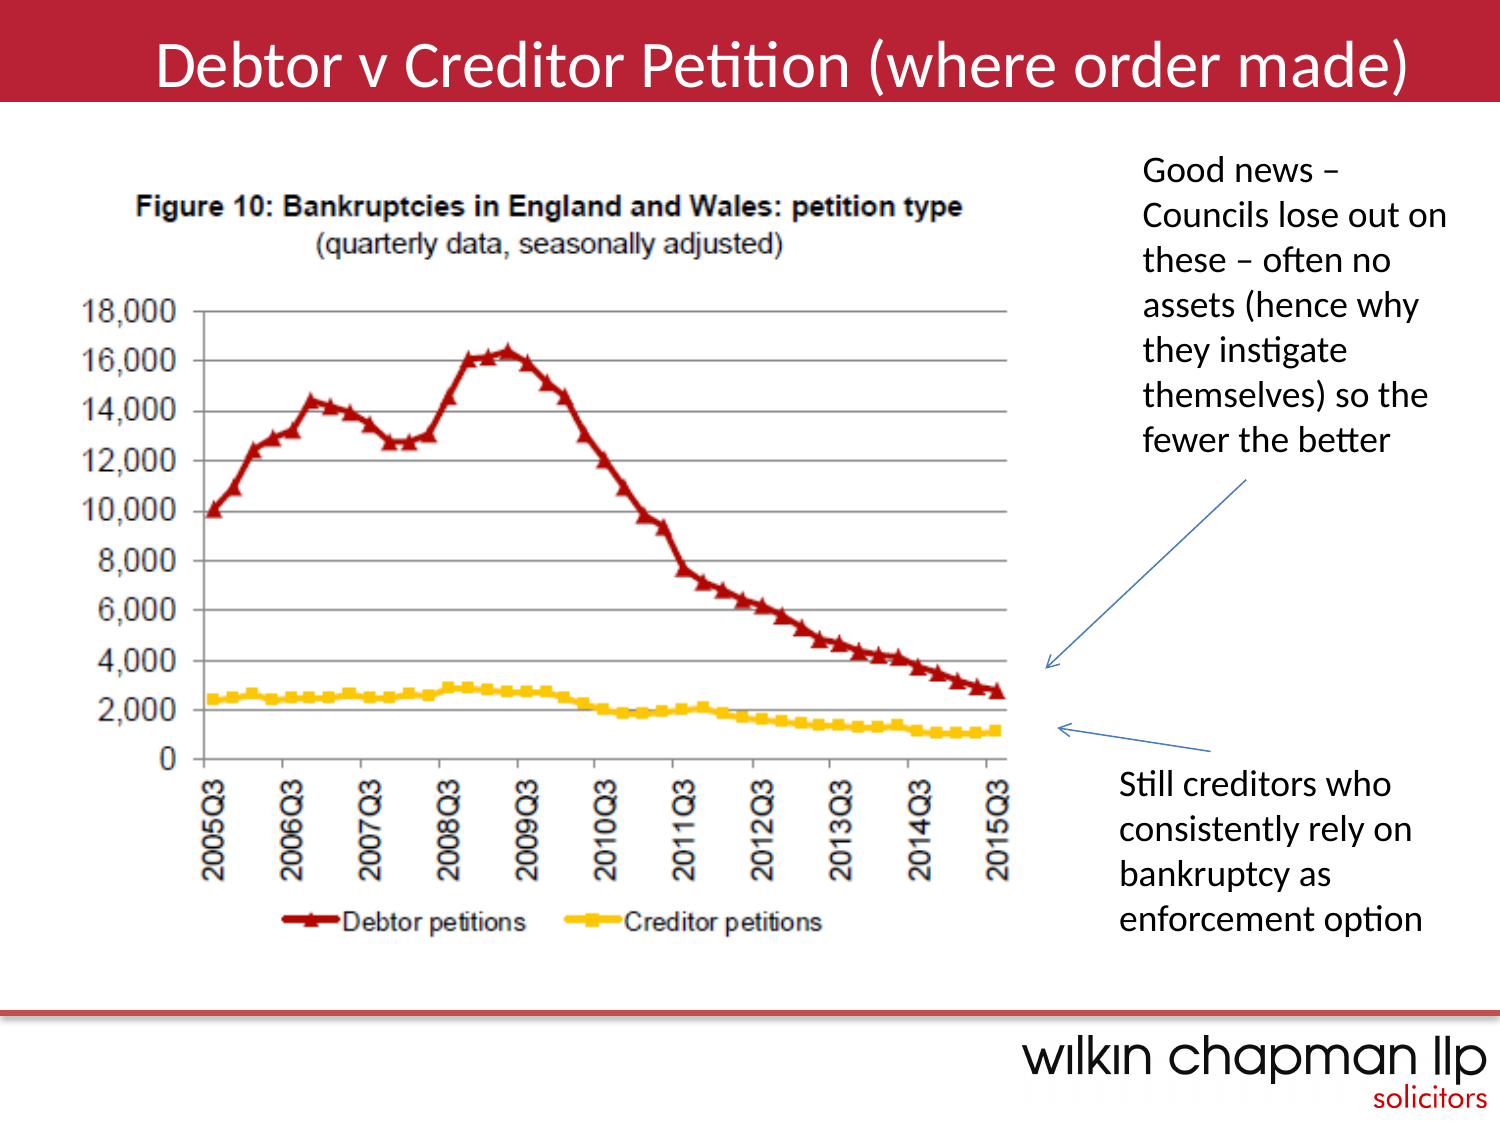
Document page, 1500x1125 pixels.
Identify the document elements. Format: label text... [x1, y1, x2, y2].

picture [1021, 1034, 1487, 1108]
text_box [1045, 479, 1247, 669]
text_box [1056, 727, 1211, 752]
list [76, 148, 1031, 953]
text_box Good news – Councils lose out on these – often no assets (hence why they instigate themselves) so the fewer the better [1128, 137, 1471, 467]
picture [0, 0, 1500, 102]
text_box Still creditors who consistently rely on bankruptcy as enforcement option [1104, 751, 1459, 947]
title Debtor v Creditor Petition (where order made) [76, 19, 1427, 102]
